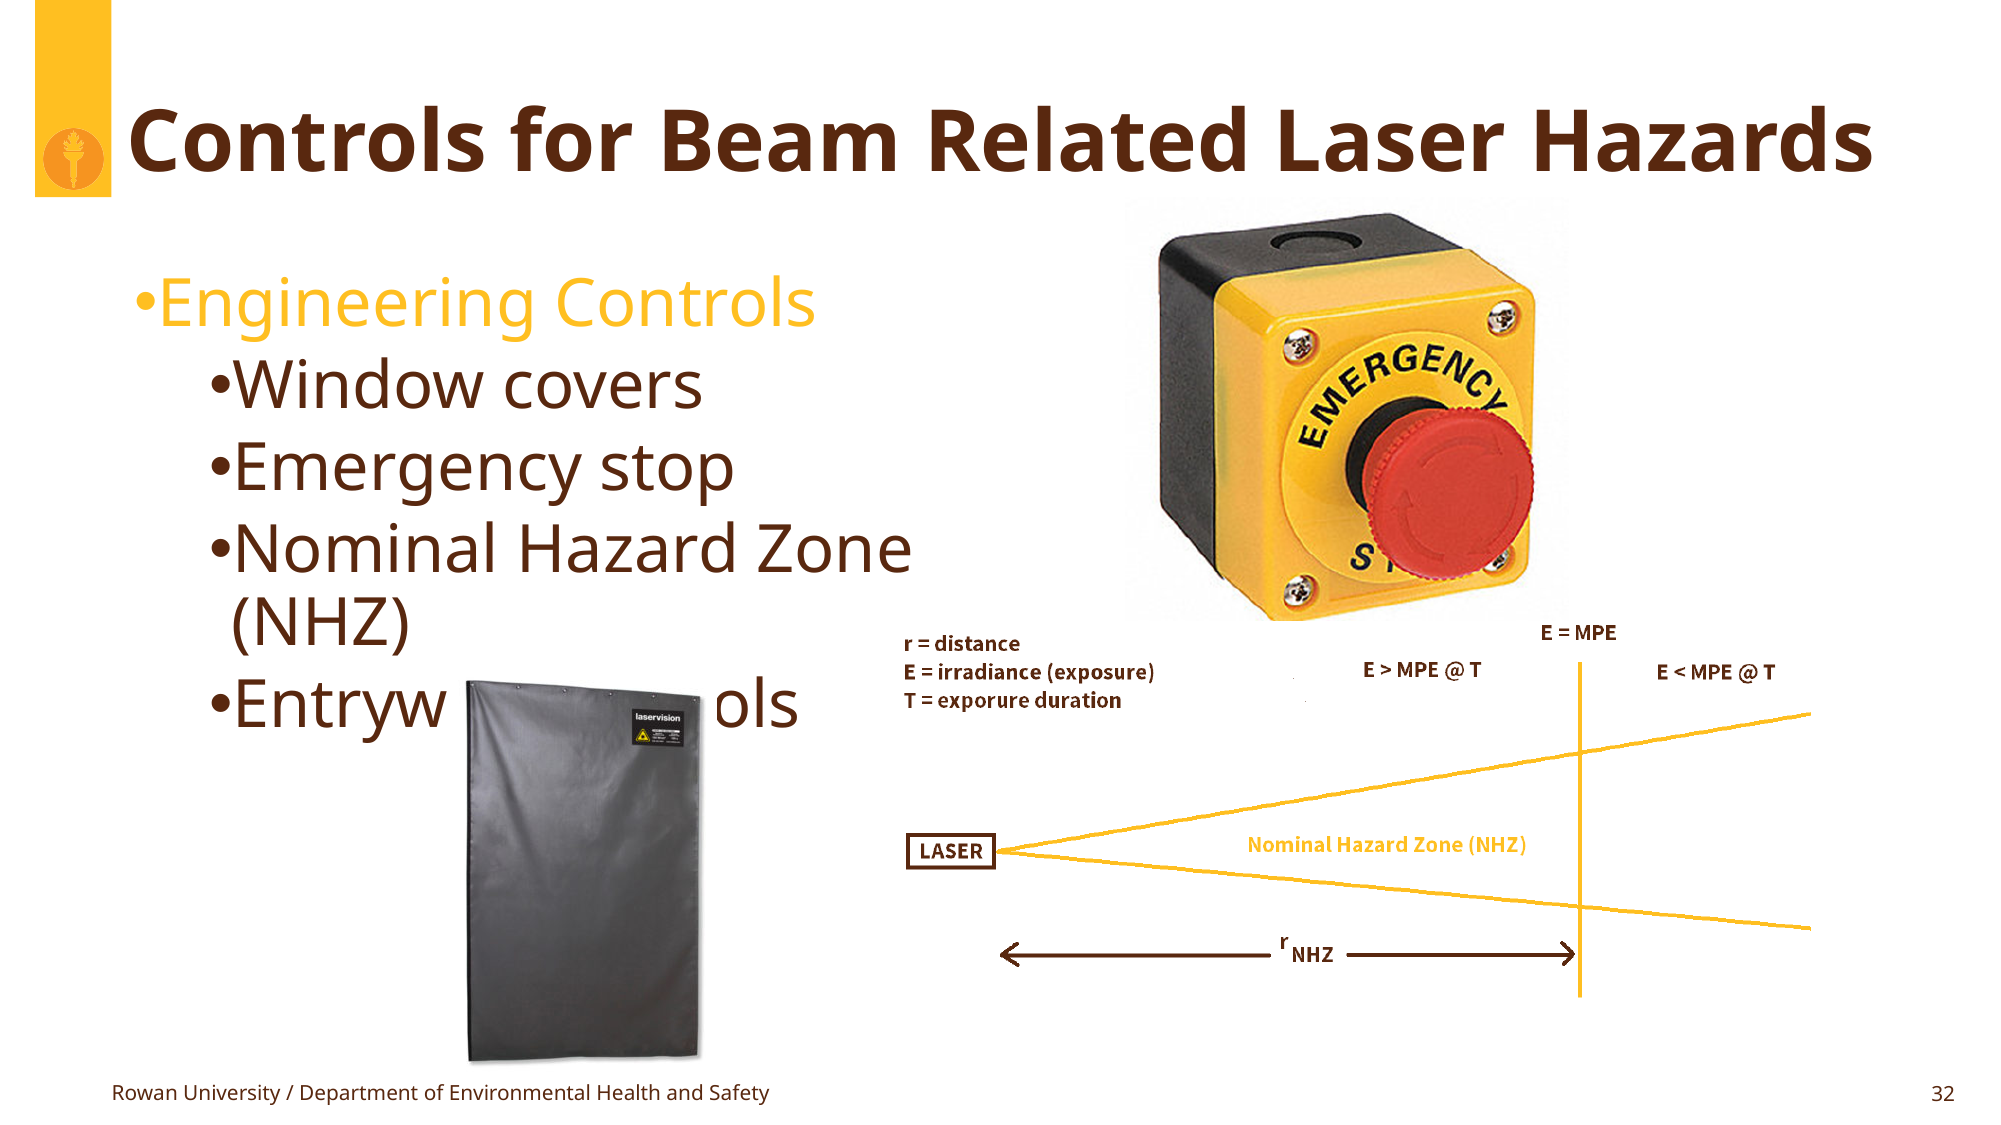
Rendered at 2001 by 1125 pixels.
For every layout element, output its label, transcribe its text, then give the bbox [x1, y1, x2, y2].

footer Rowan University / Department of Environmental Health and Safety [111, 1064, 1811, 1124]
title Controls for Beam Related Laser Hazards [111, 19, 1981, 198]
picture [450, 672, 718, 1072]
slide_number 32 [1810, 1064, 2000, 1125]
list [1125, 196, 1569, 621]
picture [883, 621, 1811, 1001]
list Engineering Controls Window covers Emergency stop Nominal Hazard Zone (NHZ) Entryway Controls [111, 261, 1027, 1064]
picture [43, 128, 104, 190]
